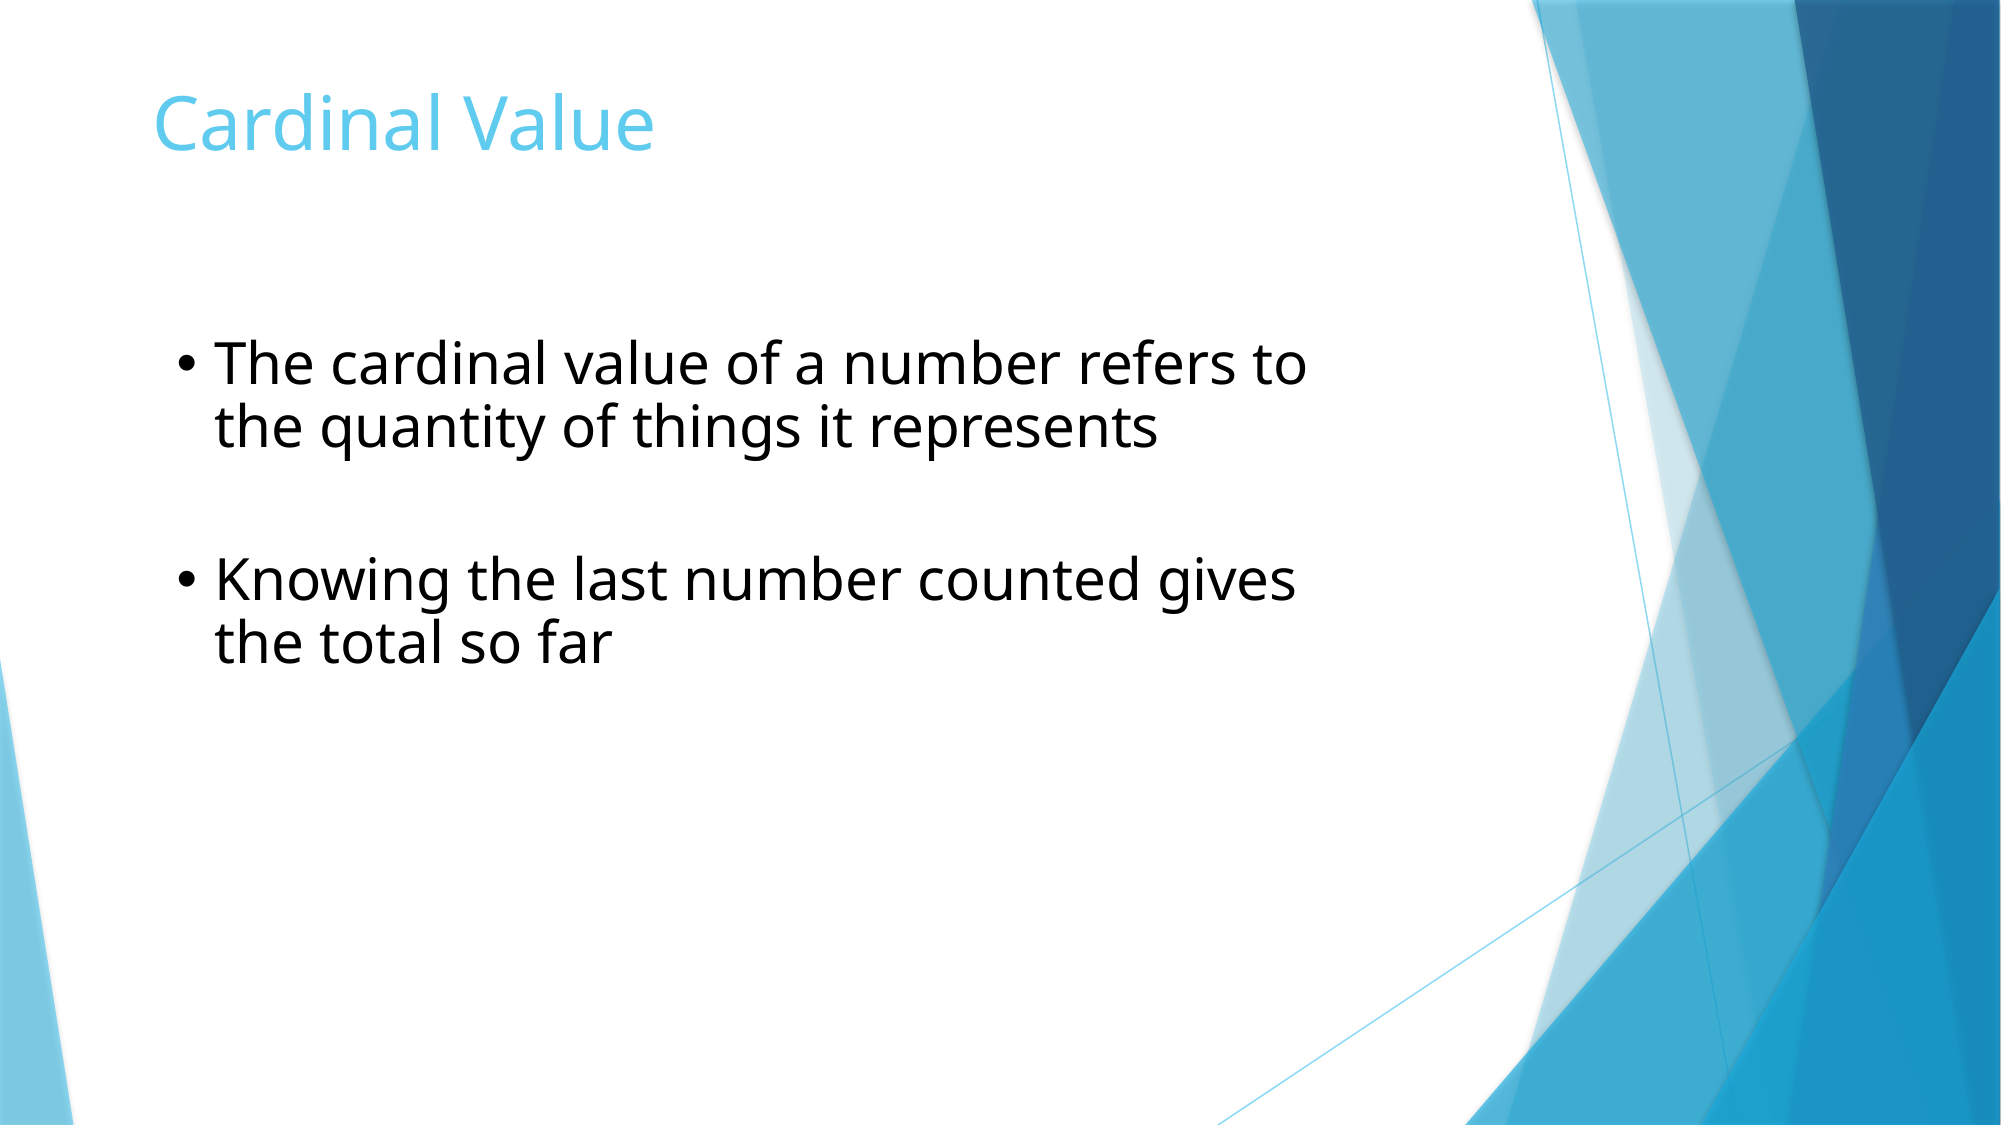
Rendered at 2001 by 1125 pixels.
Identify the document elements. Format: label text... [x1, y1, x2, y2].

title Cardinal Value [150, 51, 1850, 255]
text_box [160, 299, 827, 1014]
text_box The cardinal value of a number refers to the quantity of things it represents Knowing the last number counted gives the total so far [174, 324, 1325, 677]
